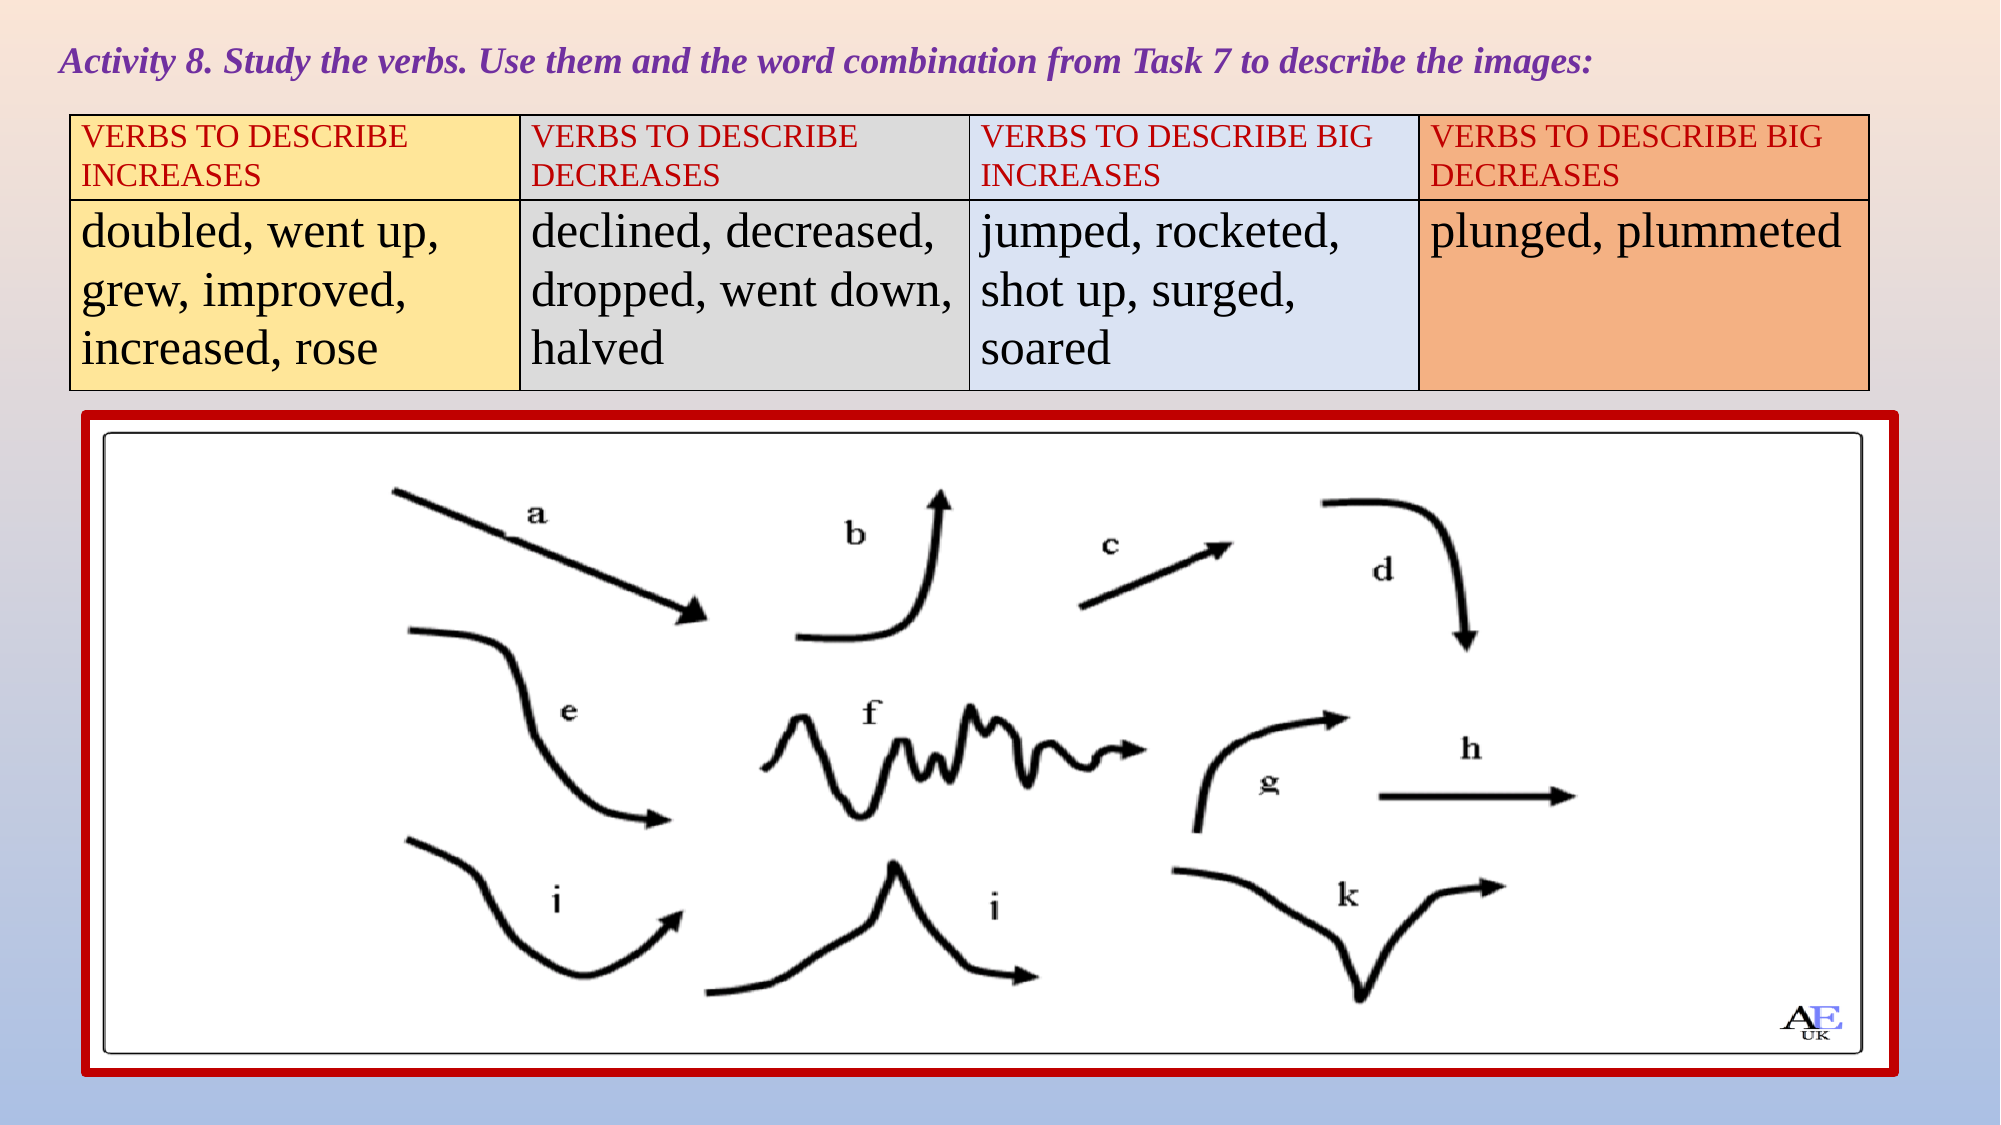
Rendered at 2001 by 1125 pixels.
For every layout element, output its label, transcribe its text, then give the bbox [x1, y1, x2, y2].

table_header VERBS TO DESCRIBE BIG DECREASES [1420, 116, 1868, 199]
picture [90, 419, 1890, 1068]
table_header VERBS TO DESCRIBE BIG INCREASES [970, 116, 1418, 199]
table_header VERBS TO DESCRIBE DECREASES [521, 116, 969, 199]
table_cell doubled, went up, grew, improved, increased, rose [71, 201, 519, 390]
table_cell declined, decreased, dropped, went down, halved [521, 201, 969, 390]
table_cell jumped, rocketed, shot up, surged, soared [970, 201, 1418, 390]
text_box Activity 8. Study the verbs. Use them and the word combination from Task 7 to describe the images: [44, 28, 1942, 89]
table_header VERBS TO DESCRIBE INCREASES [71, 116, 519, 199]
table_cell plunged, plummeted [1420, 201, 1868, 390]
